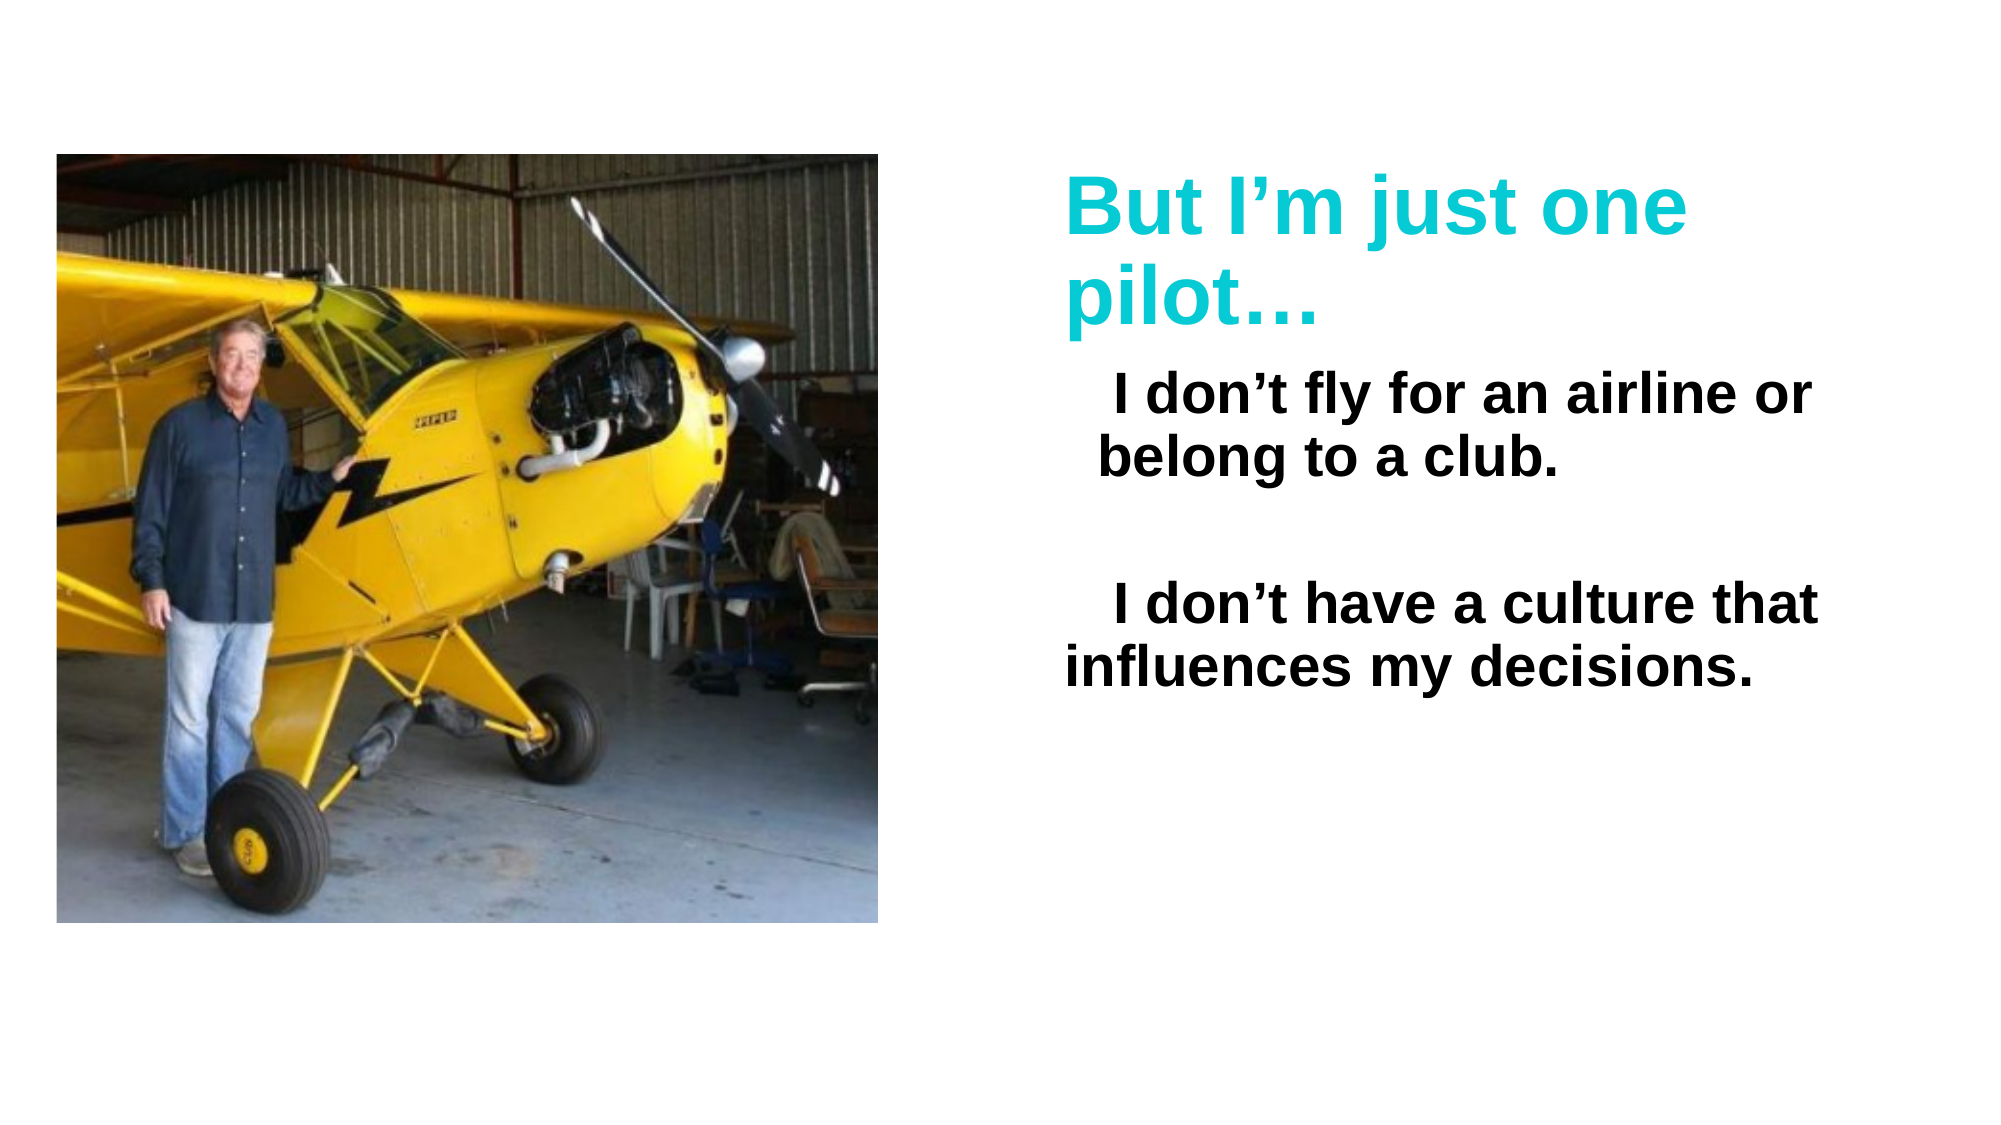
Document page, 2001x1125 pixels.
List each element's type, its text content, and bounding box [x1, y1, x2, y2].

picture [56, 154, 878, 923]
text_box But I’m just one pilot… I don’t fly for an airline or belong to a club. I don’t have a culture that influences my decisions. [1050, 154, 1872, 721]
